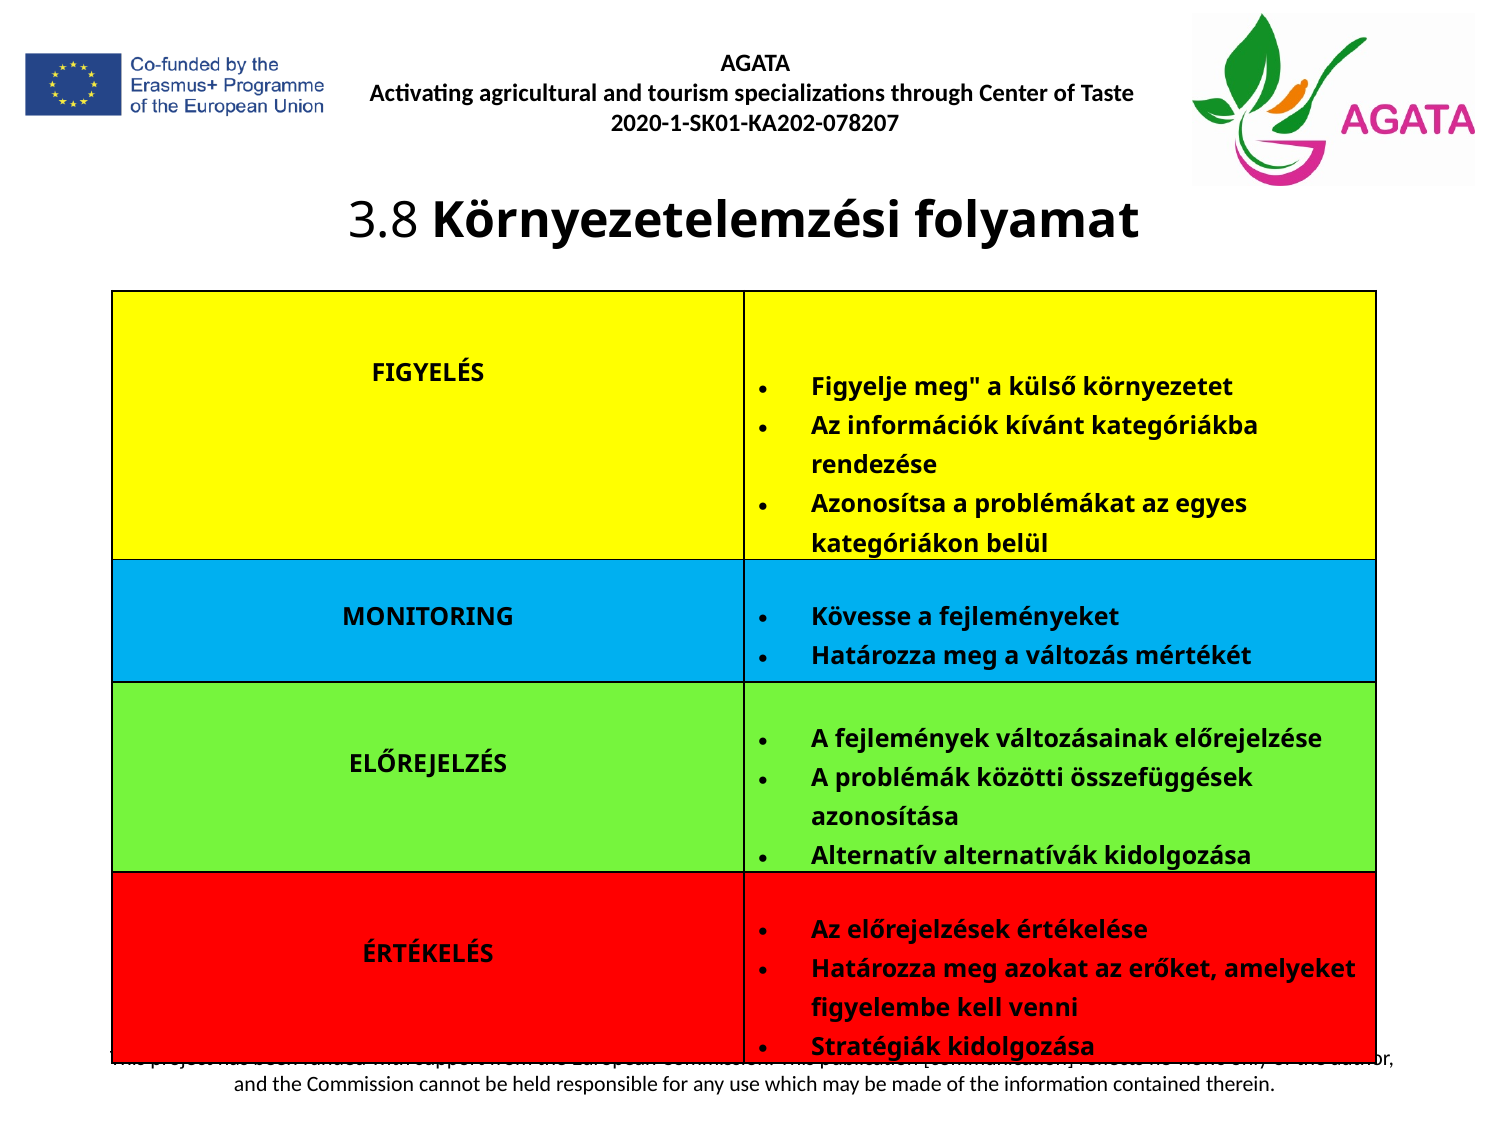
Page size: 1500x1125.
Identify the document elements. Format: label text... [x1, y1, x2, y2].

picture [25, 53, 333, 120]
table_cell ELŐREJELZÉS [113, 683, 743, 871]
table_cell Kövesse a fejleményeket Határozza meg a változás mértékét [745, 560, 1375, 681]
title 3.8 Környezetelemzési folyamat [69, 143, 1420, 291]
table_header FIGYELÉS [113, 292, 743, 559]
table_cell MONITORING [113, 560, 743, 681]
table_header Figyelje meg" a külső környezetet Az információk kívánt kategóriákba rendezése Azonosítsa a problémákat az egyes kategóriákon belül [745, 292, 1375, 559]
table_cell A fejlemények változásainak előrejelzése A problémák közötti összefüggések azonosítása Alternatív alternatívák kidolgozása [745, 683, 1375, 871]
table_cell Az előrejelzések értékelése Határozza meg azokat az erőket, amelyeket figyelembe kell venni Stratégiák kidolgozása [745, 873, 1375, 1062]
picture [1192, 13, 1475, 186]
table_cell ÉRTÉKELÉS [113, 873, 743, 1062]
